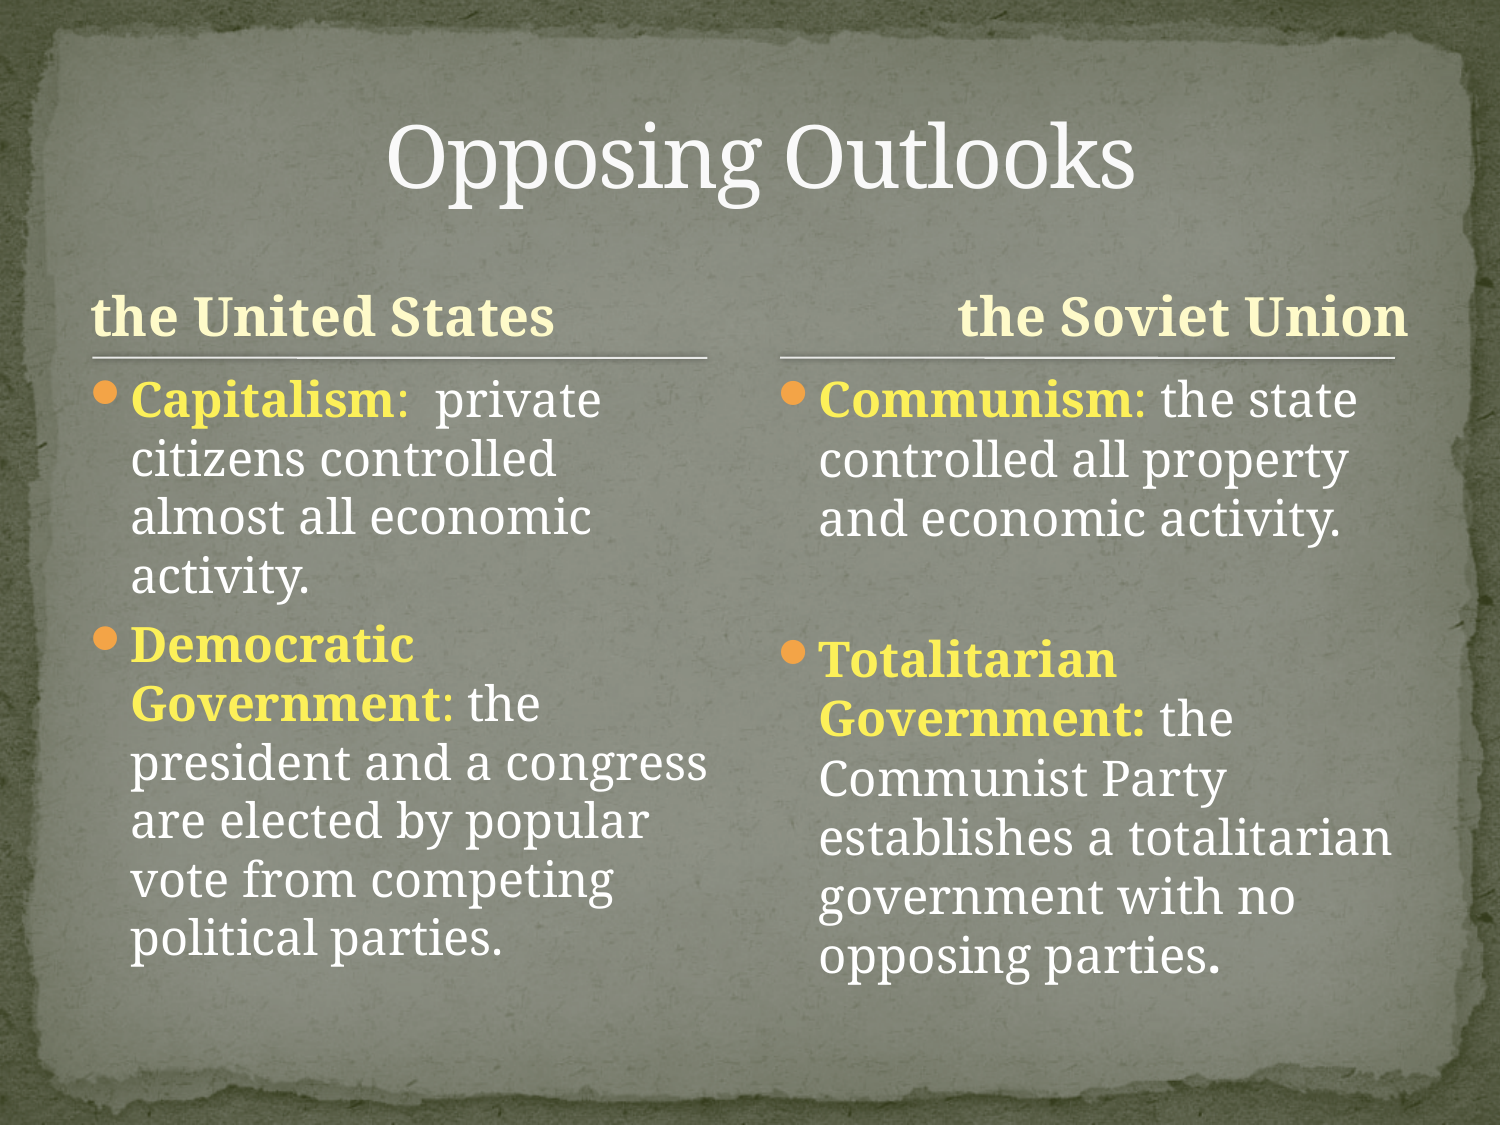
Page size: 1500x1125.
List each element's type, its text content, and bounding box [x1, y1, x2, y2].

list Communism: the state controlled all property and economic activity. Totalitarian Government: the Communist Party establishes a totalitarian government with no opposing parties. [762, 361, 1426, 1004]
list Capitalism: private citizens controlled almost all economic activity. Democratic Government: the president and a congress are elected by popular vote from competing political parties. [75, 361, 738, 1004]
list the Soviet Union [760, 228, 1427, 357]
list the United States [73, 228, 740, 357]
title Opposing Outlooks [74, 25, 1425, 213]
